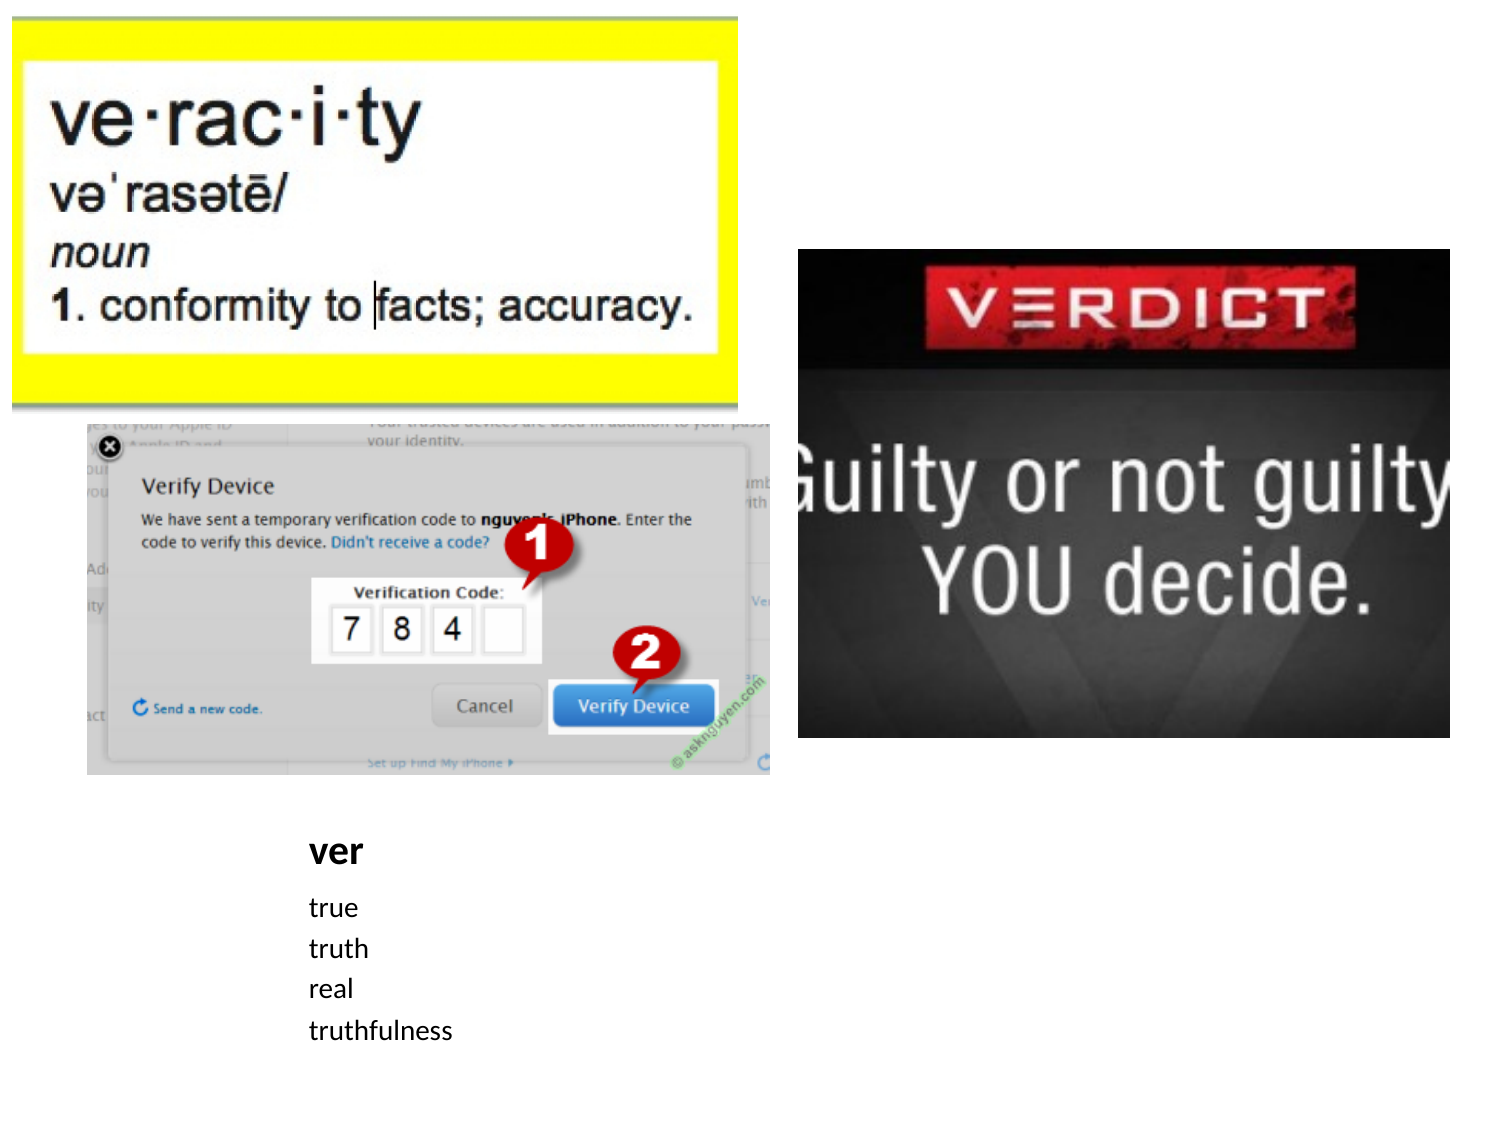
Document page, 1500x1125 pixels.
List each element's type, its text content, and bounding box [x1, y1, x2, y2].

list true truth real truthfulness [294, 880, 1194, 1063]
picture [798, 249, 1451, 738]
picture [12, 12, 738, 415]
title ver [294, 787, 1194, 880]
picture [87, 424, 770, 776]
